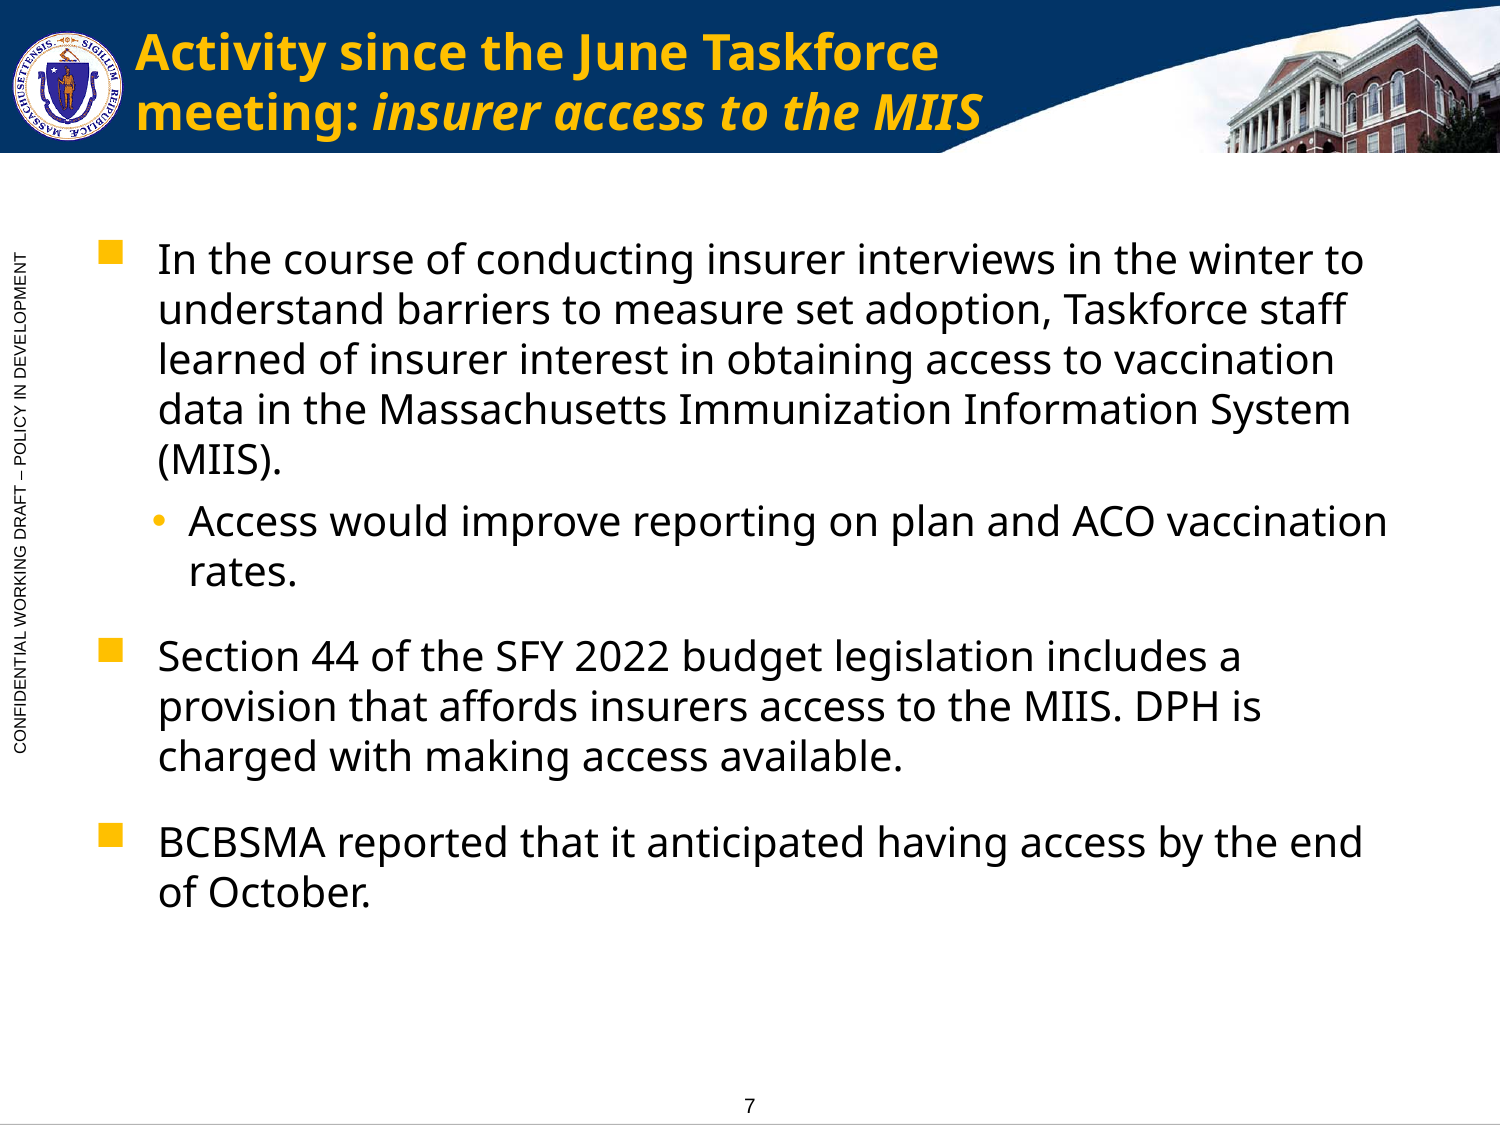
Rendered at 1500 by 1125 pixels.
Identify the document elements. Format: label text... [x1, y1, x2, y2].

list In the course of conducting insurer interviews in the winter to understand barriers to measure set adoption, Taskforce staff learned of insurer interest in obtaining access to vaccination data in the Massachusetts Immunization Information System (MIIS). Access would improve reporting on plan and ACO vaccination rates. Section 44 of the SFY 2022 budget legislation includes a provision that affords insurers access to the MIIS. DPH is charged with making access available. BCBSMA reported that it anticipated having access by the end of October. [87, 224, 1413, 973]
picture [0, 0, 1500, 153]
title Activity since the June Taskforce meeting: insurer access to the MIIS [120, 17, 1142, 144]
